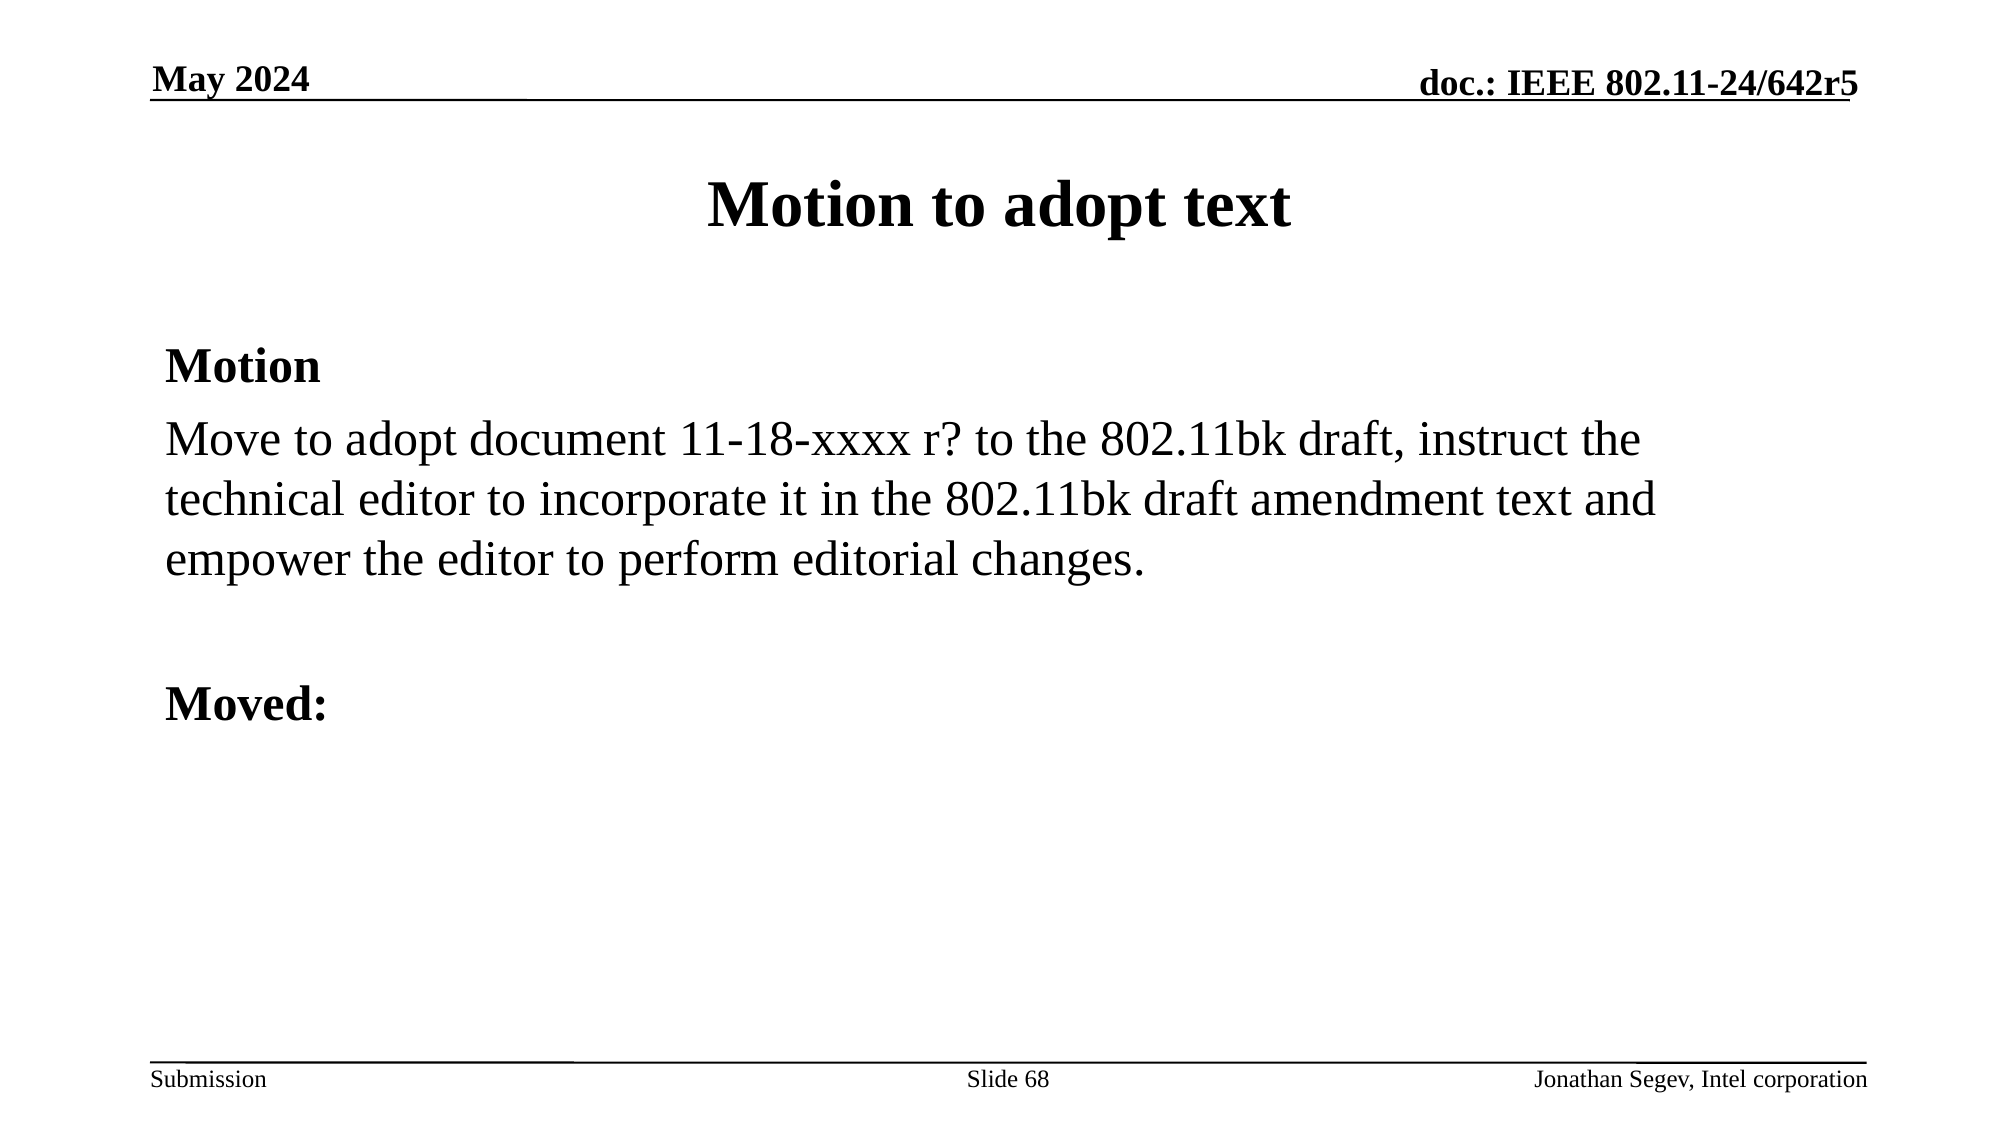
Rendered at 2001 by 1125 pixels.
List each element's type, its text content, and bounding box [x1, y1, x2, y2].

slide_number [152, 54, 563, 100]
title Motion to adopt text [149, 112, 1850, 288]
slide_number Slide 68 [950, 1061, 1067, 1123]
footer Jonathan Segev, Intel corporation [1171, 1061, 1869, 1093]
list Motion Move to adopt document 11-18-xxxx r? to the 802.11bk draft, instruct the technical editor to incorporate it in the 802.11bk draft amendment text and empower the editor to perform editorial changes. Moved: [149, 324, 1850, 1000]
